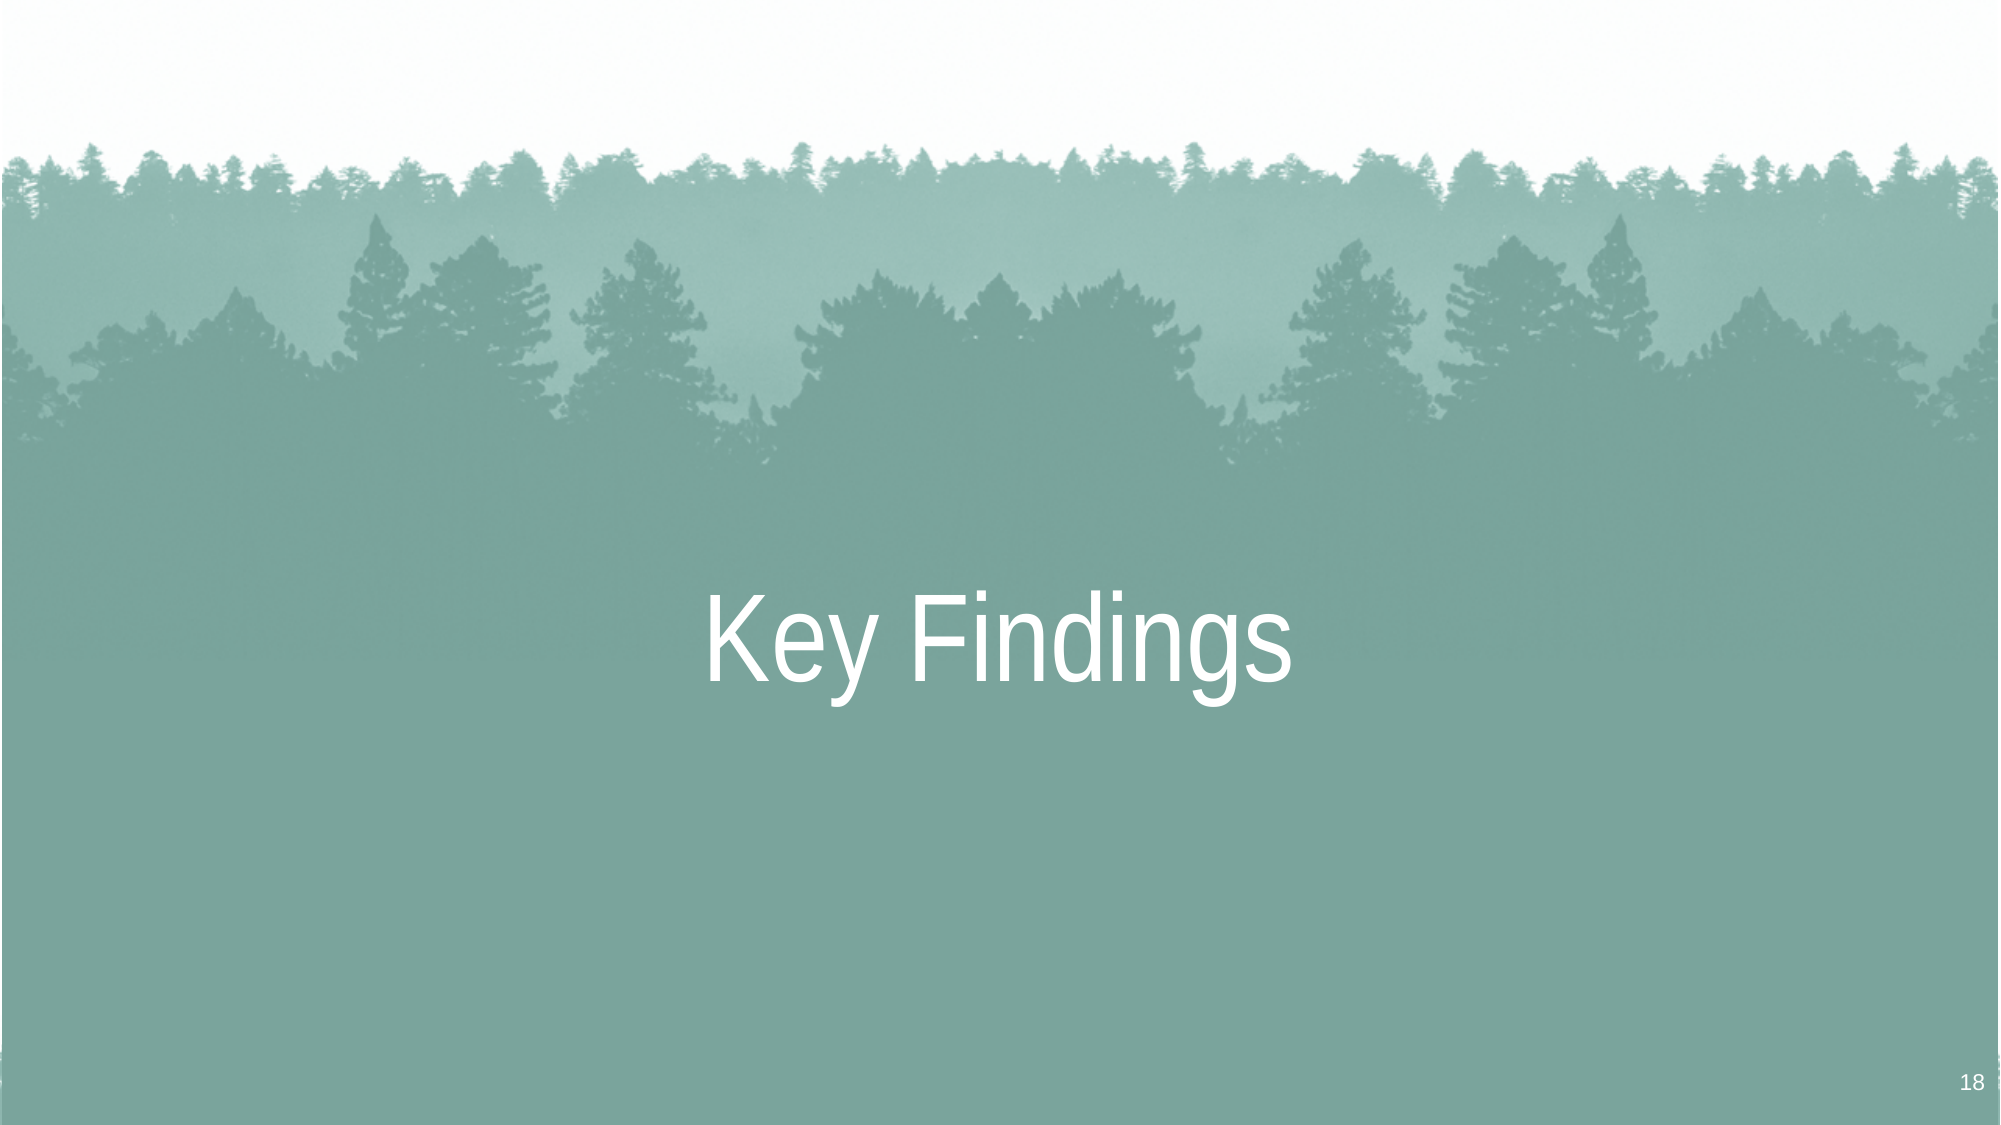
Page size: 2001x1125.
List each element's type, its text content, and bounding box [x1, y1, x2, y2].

picture [0, 0, 2000, 1125]
slide_number 18 [1550, 1042, 2000, 1103]
title Key Findings [136, 533, 1862, 749]
